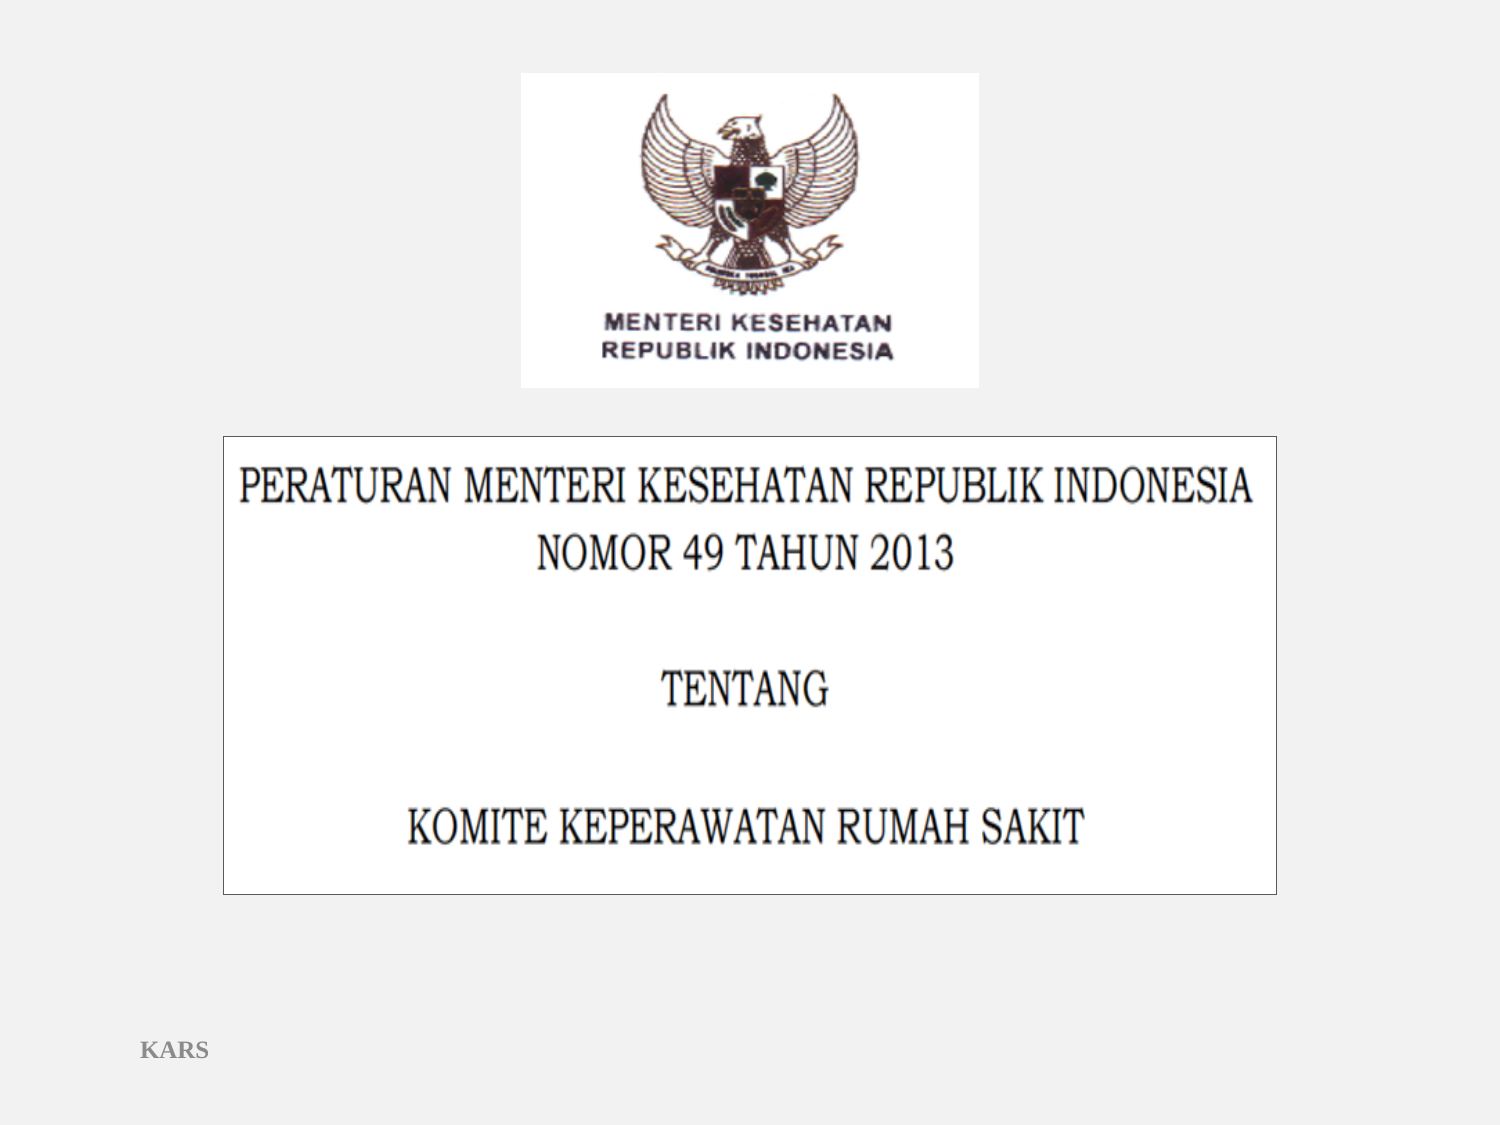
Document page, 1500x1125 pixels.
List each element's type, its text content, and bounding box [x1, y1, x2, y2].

footer KARS [125, 1018, 925, 1079]
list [223, 436, 1277, 895]
picture [521, 73, 979, 389]
